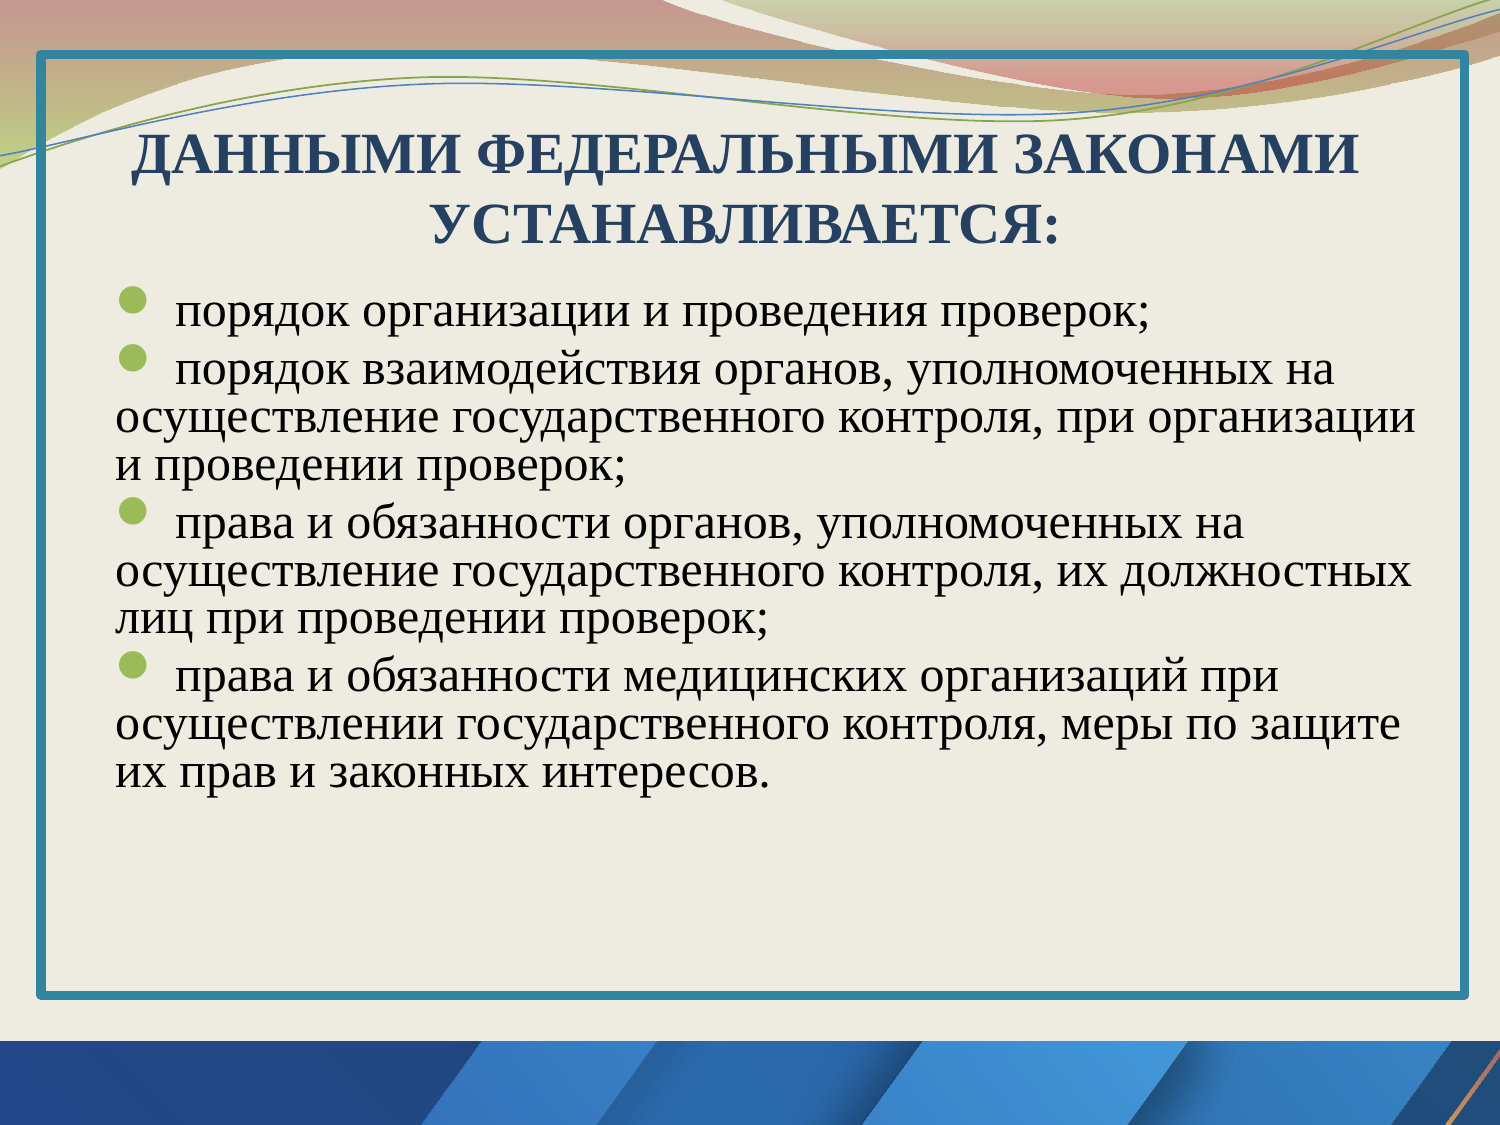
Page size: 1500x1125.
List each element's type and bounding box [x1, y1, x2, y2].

text_box [39, 53, 1466, 997]
picture [0, 1041, 1500, 1125]
